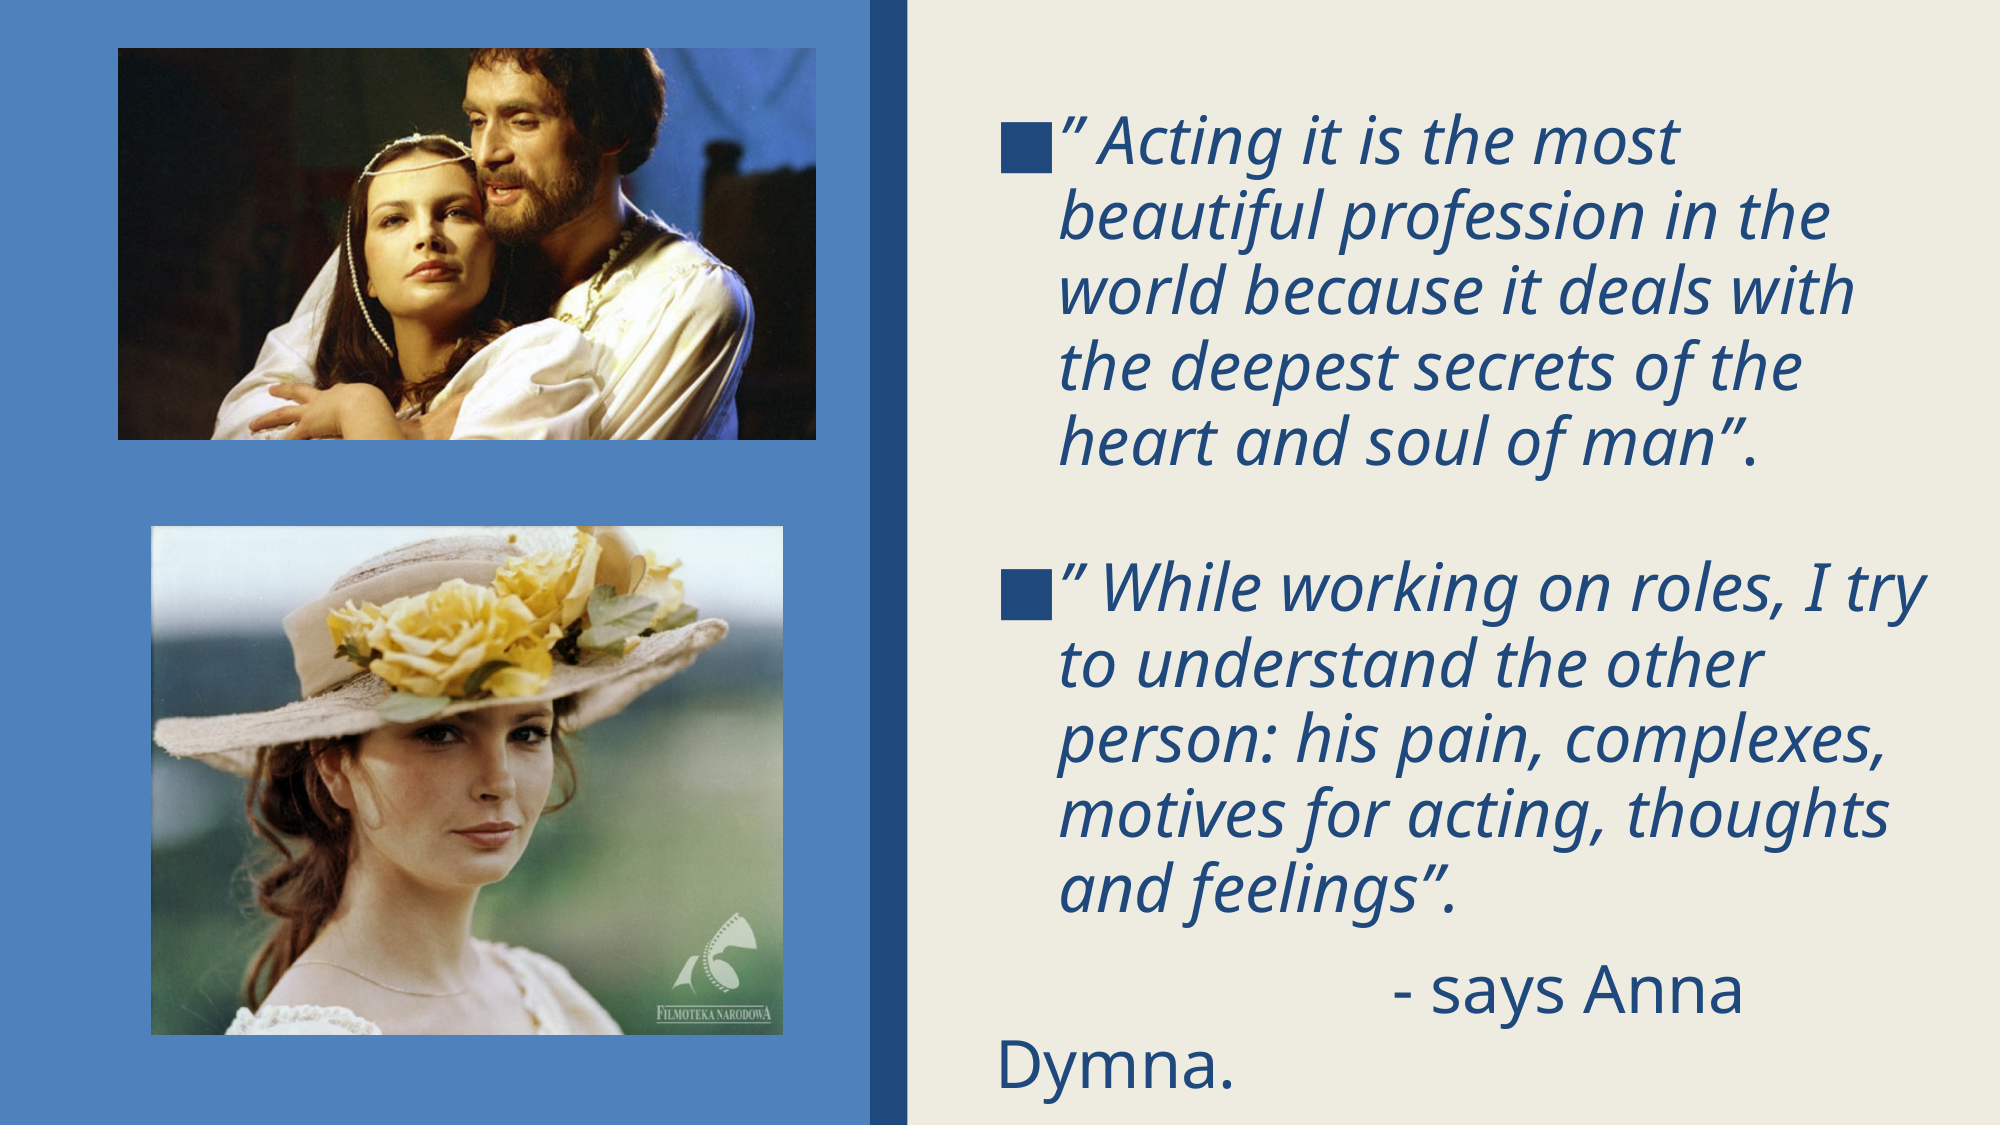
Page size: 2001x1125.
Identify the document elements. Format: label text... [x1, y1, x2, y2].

picture [118, 48, 816, 440]
list ” Acting it is the most beautiful profession in the world because it deals with the deepest secrets of the heart and soul of man”. ” While working on roles, I try to understand the other person: his pain, complexes, motives for acting, thoughts and feelings”. - says Anna Dymna. [980, 96, 1957, 1120]
picture [151, 526, 783, 1035]
